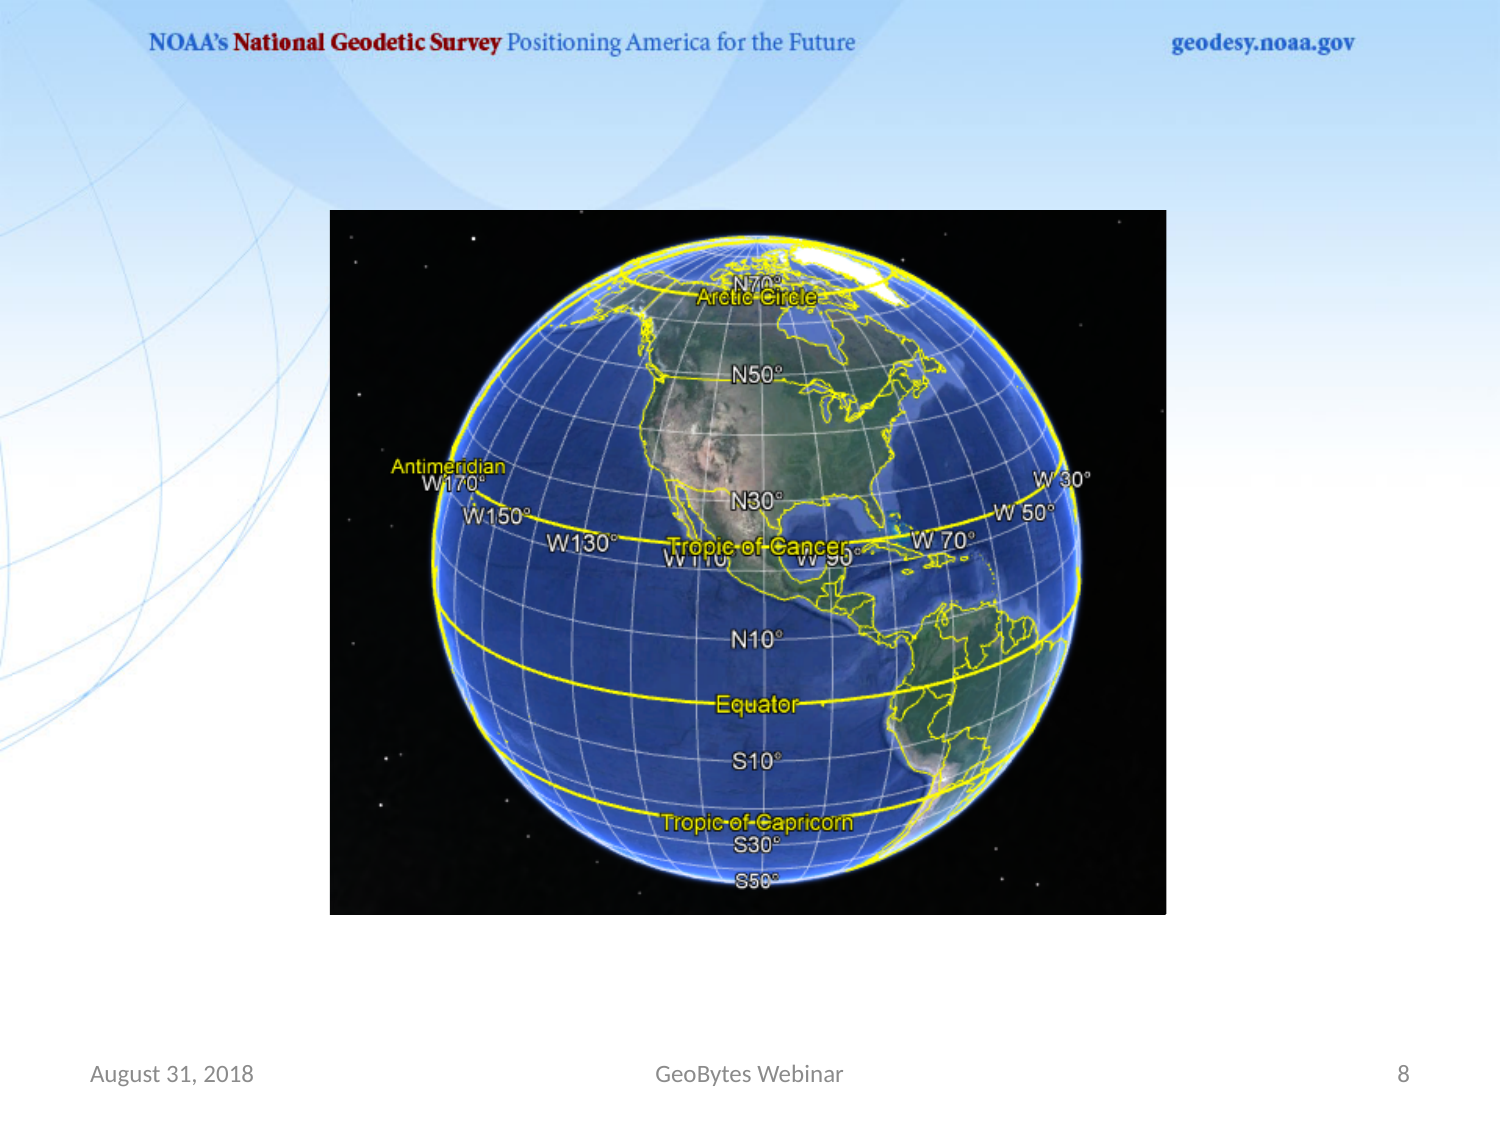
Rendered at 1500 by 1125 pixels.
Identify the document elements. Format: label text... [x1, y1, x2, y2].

footer GeoBytes Webinar [512, 1042, 988, 1103]
slide_number 8 [1074, 1042, 1425, 1103]
picture [0, 0, 1500, 1125]
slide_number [75, 1042, 425, 1103]
